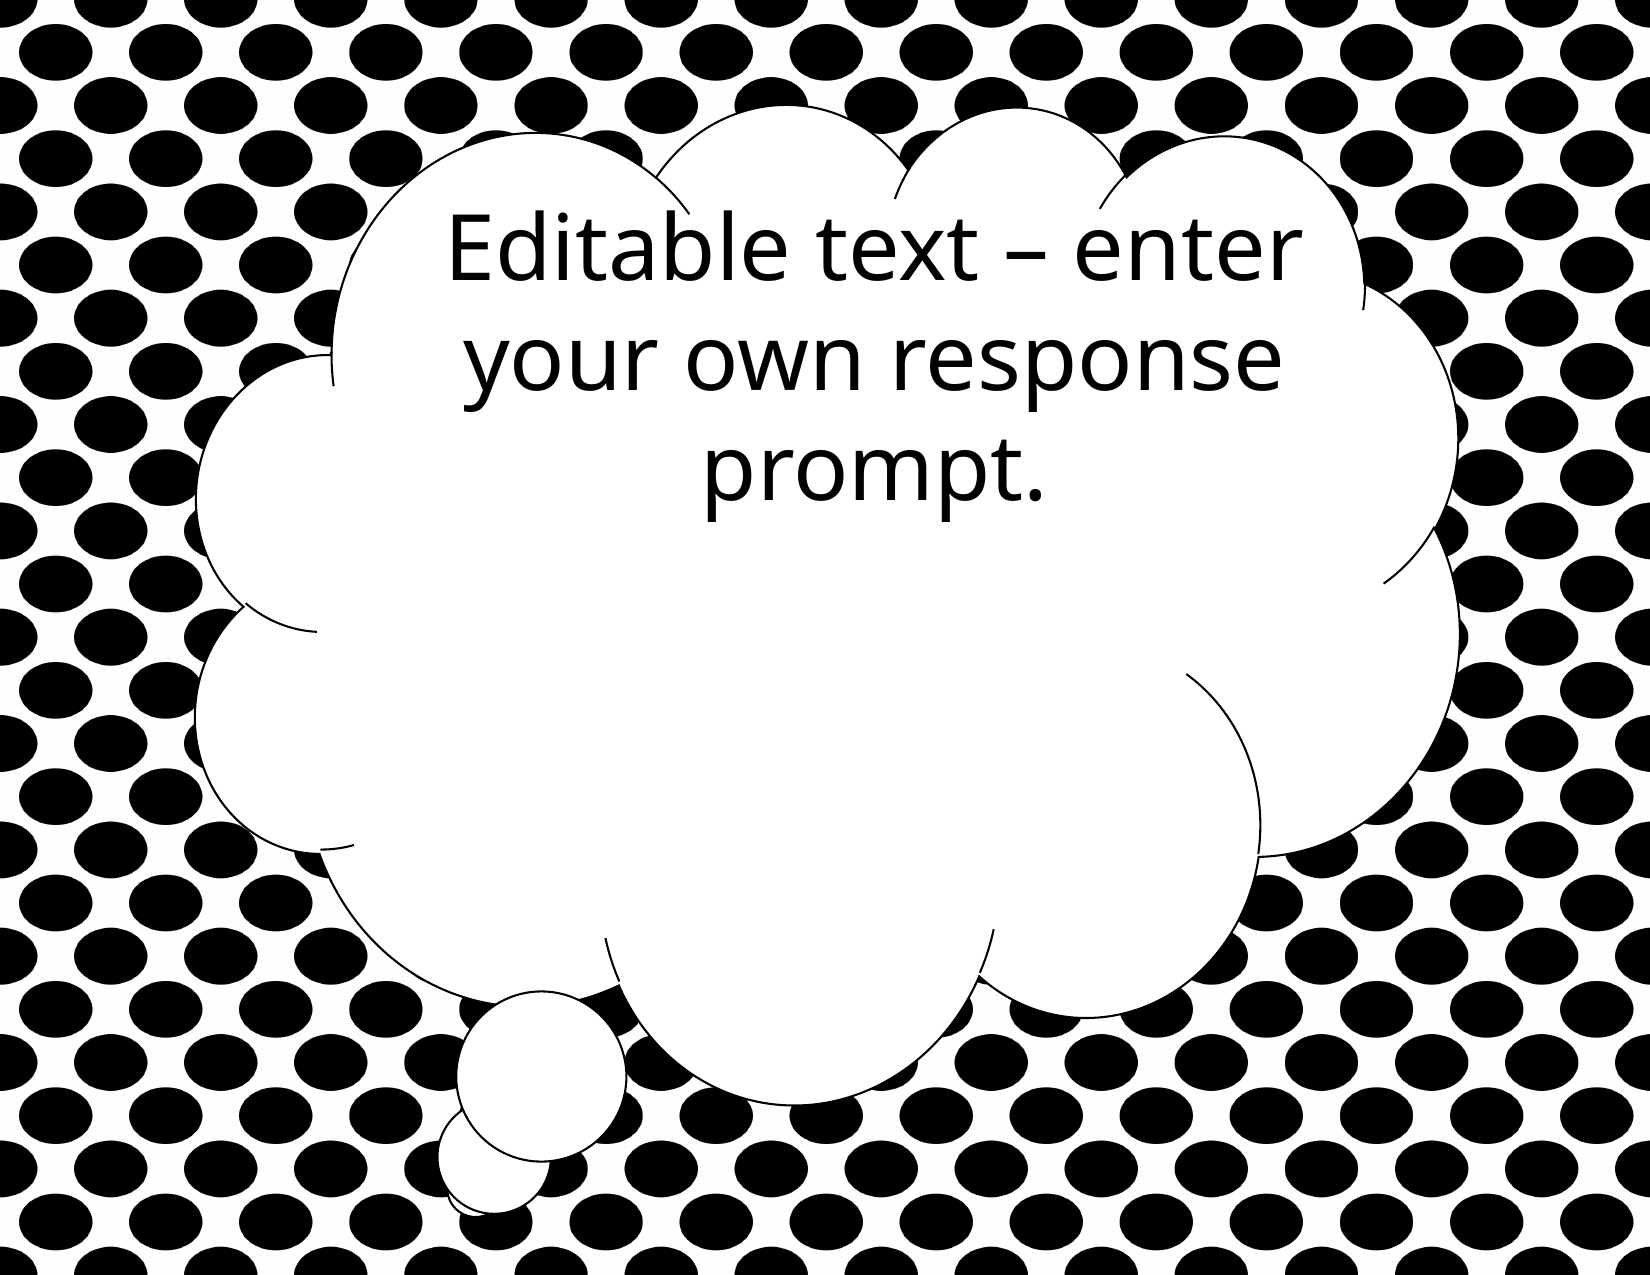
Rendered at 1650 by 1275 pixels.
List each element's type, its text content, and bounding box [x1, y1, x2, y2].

text_box [407, 103, 1326, 181]
text_box [193, 210, 1461, 1219]
text_box Editable text – enter your own response prompt. [380, 181, 1370, 527]
picture [0, 0, 1650, 1275]
